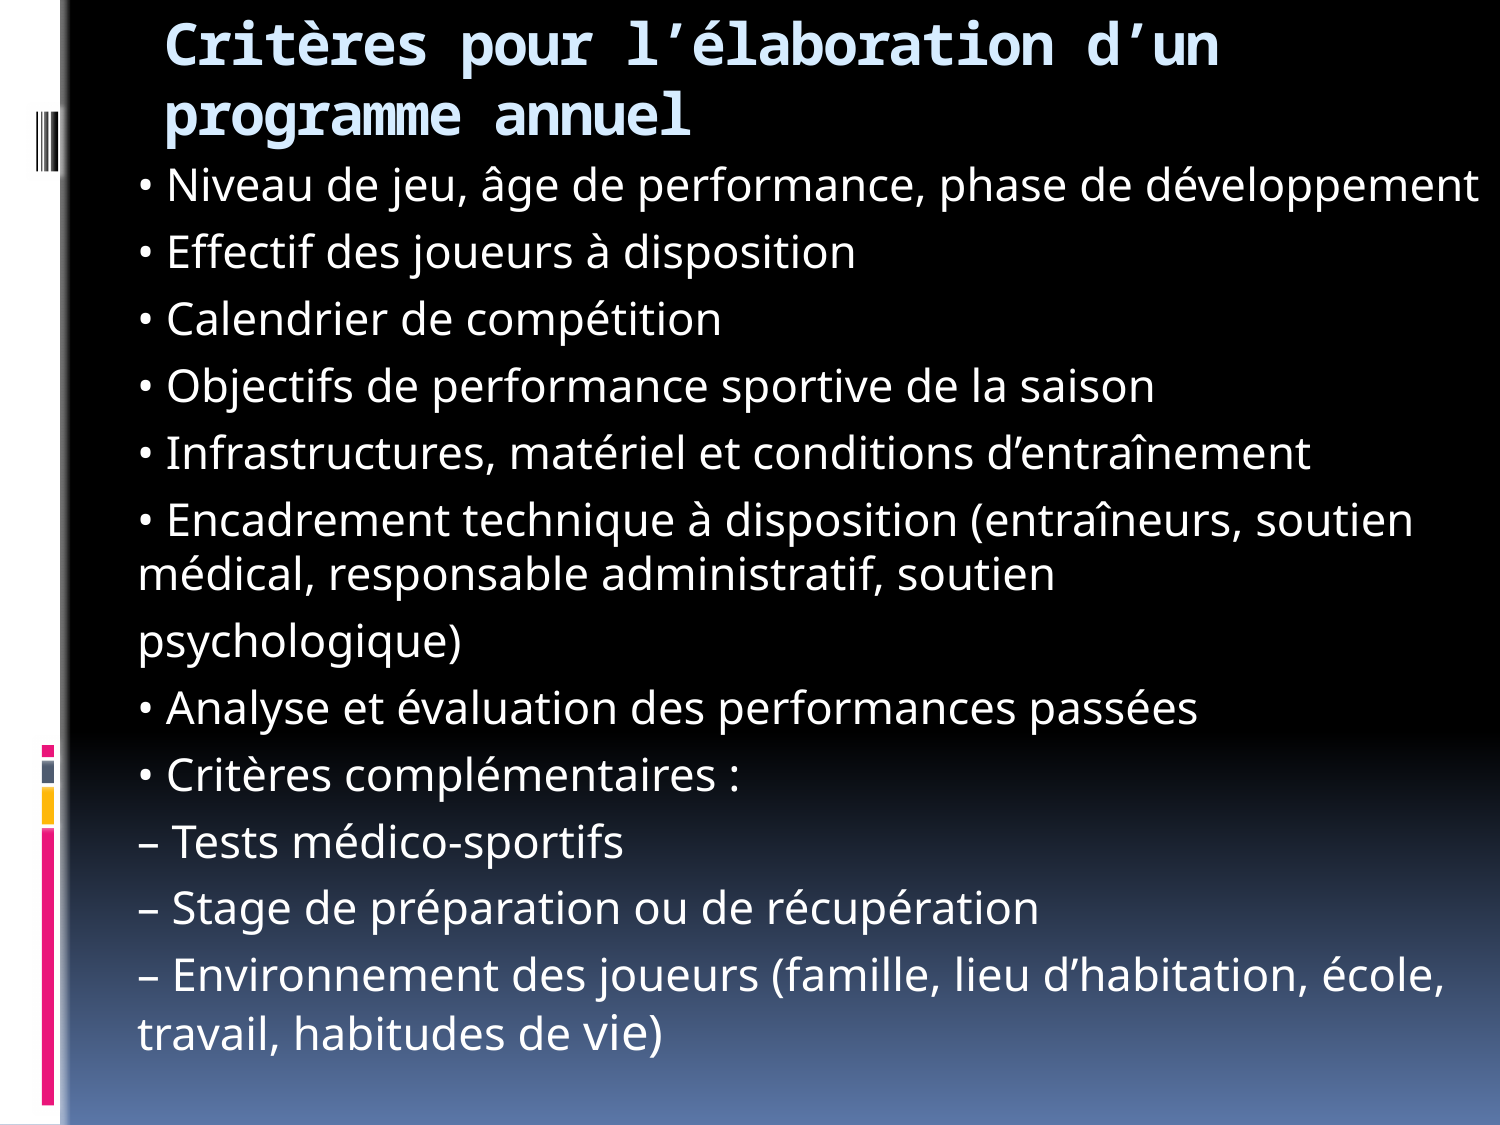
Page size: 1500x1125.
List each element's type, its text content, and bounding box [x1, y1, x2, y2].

title Critères pour l’élaboration d’un programme annuel [150, 0, 1425, 149]
list • Niveau de jeu, âge de performance, phase de développement • Effectif des joueurs à disposition • Calendrier de compétition • Objectifs de performance sportive de la saison • Infrastructures, matériel et conditions d’entraînement • Encadrement technique à disposition (entraîneurs, soutien médical, responsable administratif, soutien psychologique) • Analyse et évaluation des performances passées • Critères complémentaires : – Tests médico-sportifs – Stage de préparation ou de récupération – Environnement des joueurs (famille, lieu d’habitation, école, travail, habitudes de vie) [112, 149, 1500, 1125]
